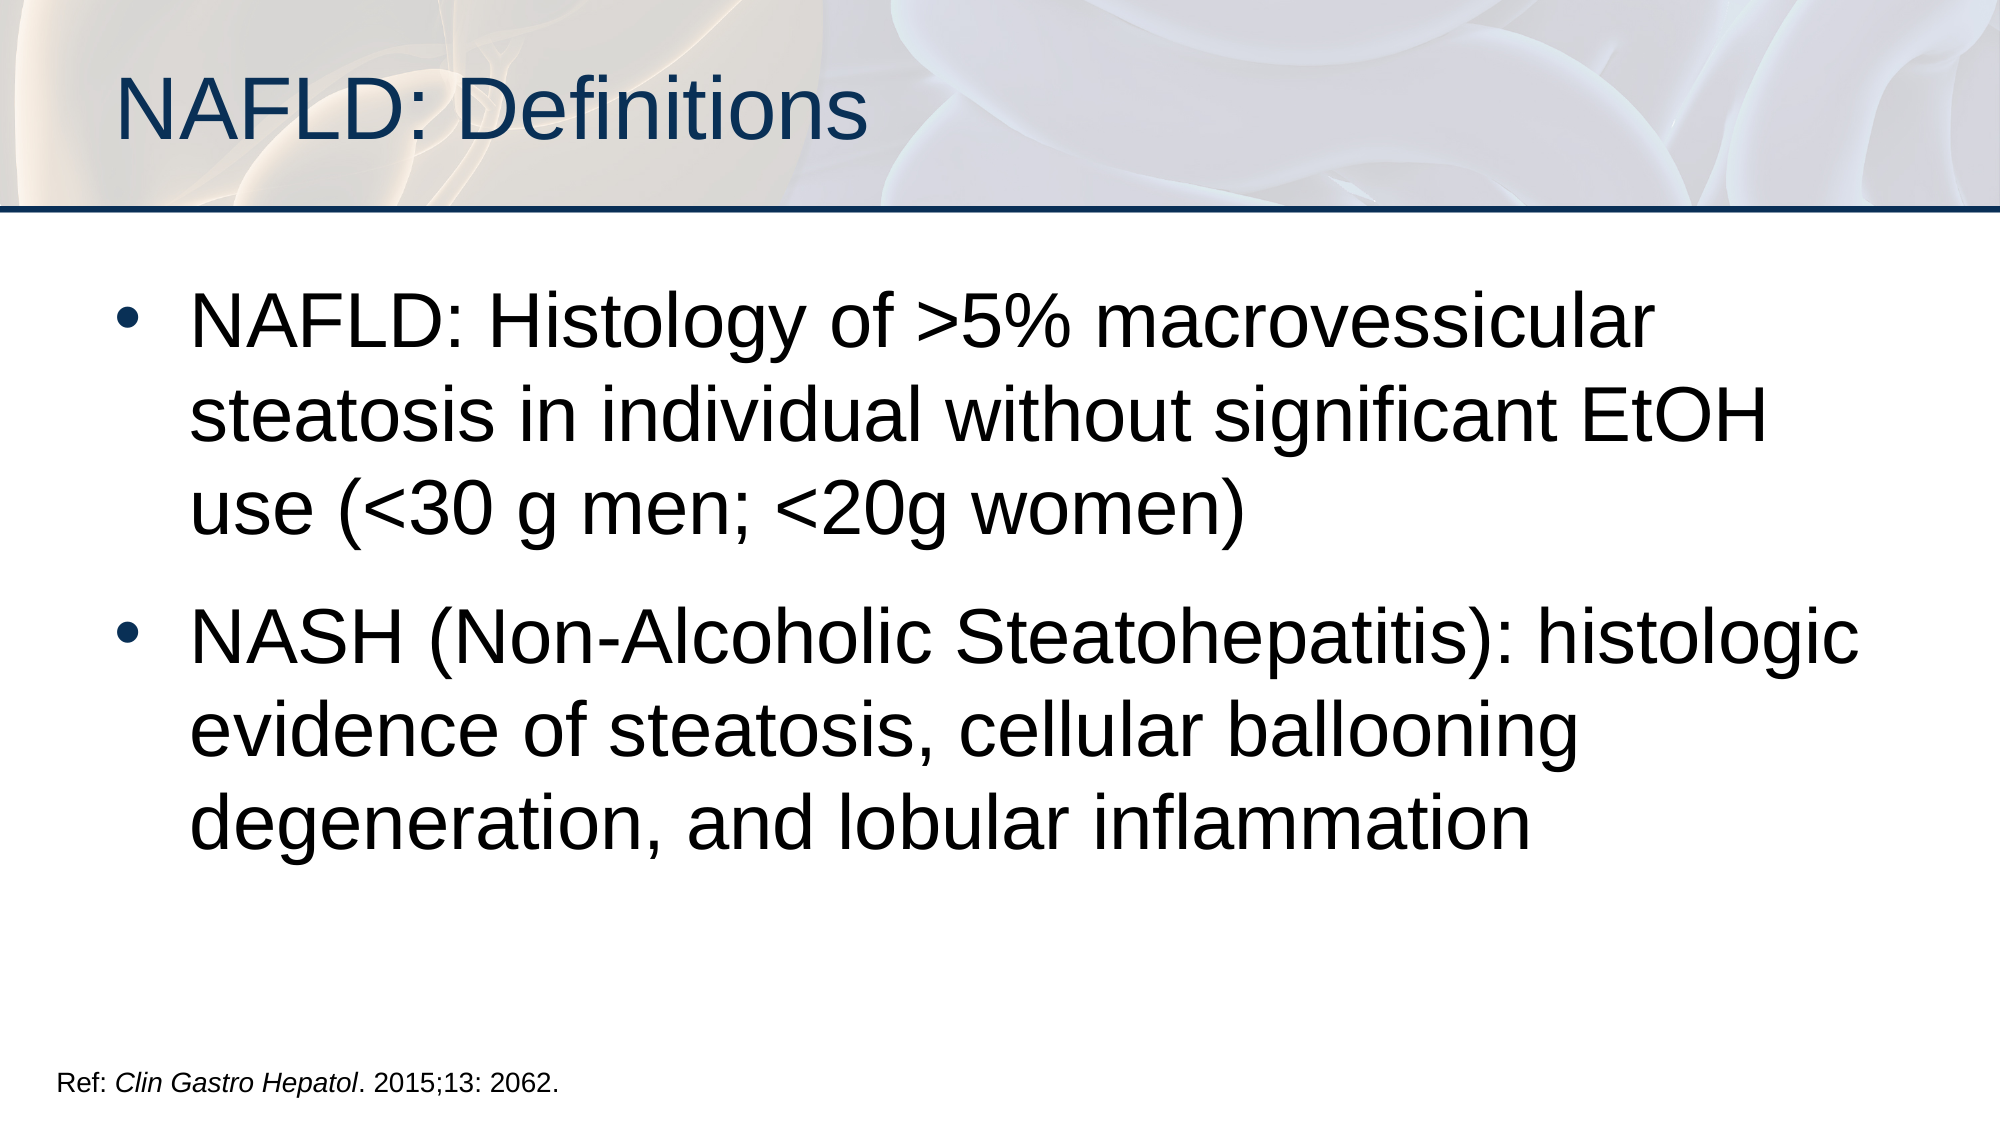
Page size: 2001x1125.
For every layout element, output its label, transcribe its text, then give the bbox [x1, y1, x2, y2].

title NAFLD: Definitions [99, 10, 1900, 198]
picture [0, 0, 2000, 1125]
list NAFLD: Histology of >5% macrovessicular steatosis in individual without significant EtOH use (<30 g men; <20g women) NASH (Non-Alcoholic Steatohepatitis): histologic evidence of steatosis, cellular ballooning degeneration, and lobular inflammation [99, 262, 1900, 1005]
text_box Ref: Clin Gastro Hepatol. 2015;13: 2062. [41, 1057, 575, 1106]
